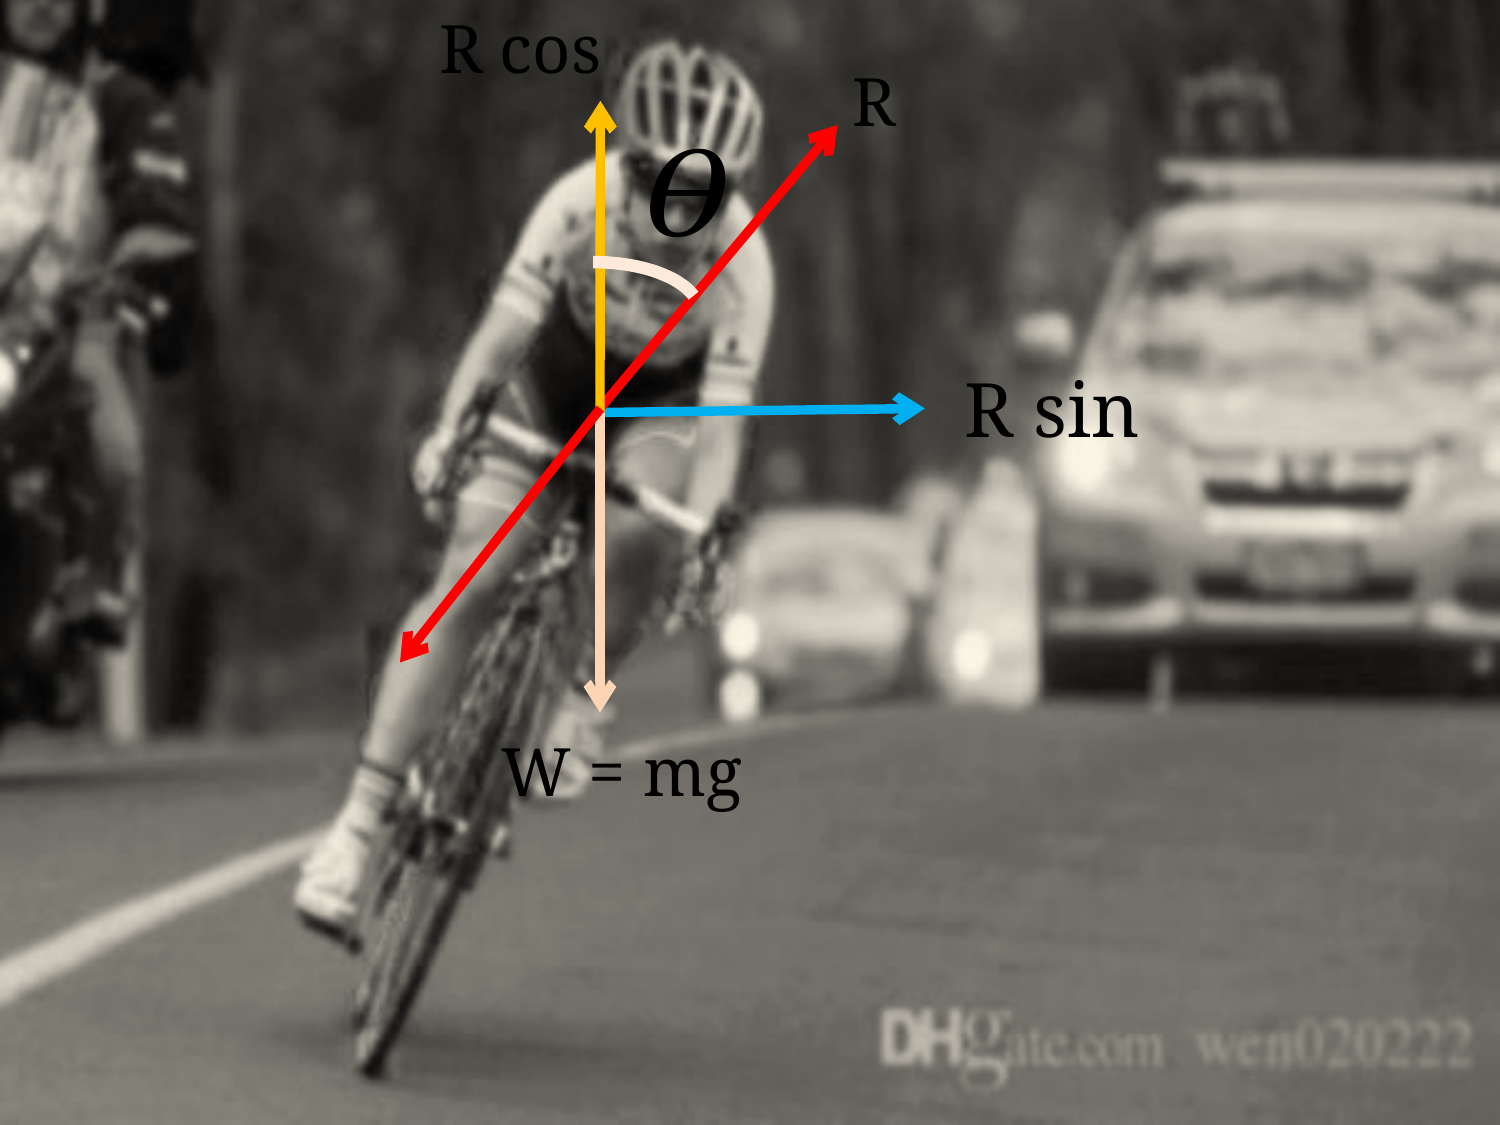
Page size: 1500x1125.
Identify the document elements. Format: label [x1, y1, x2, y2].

text_box [606, 124, 838, 409]
list [0, 0, 1500, 1125]
text_box [399, 408, 601, 663]
text_box [842, 408, 926, 413]
